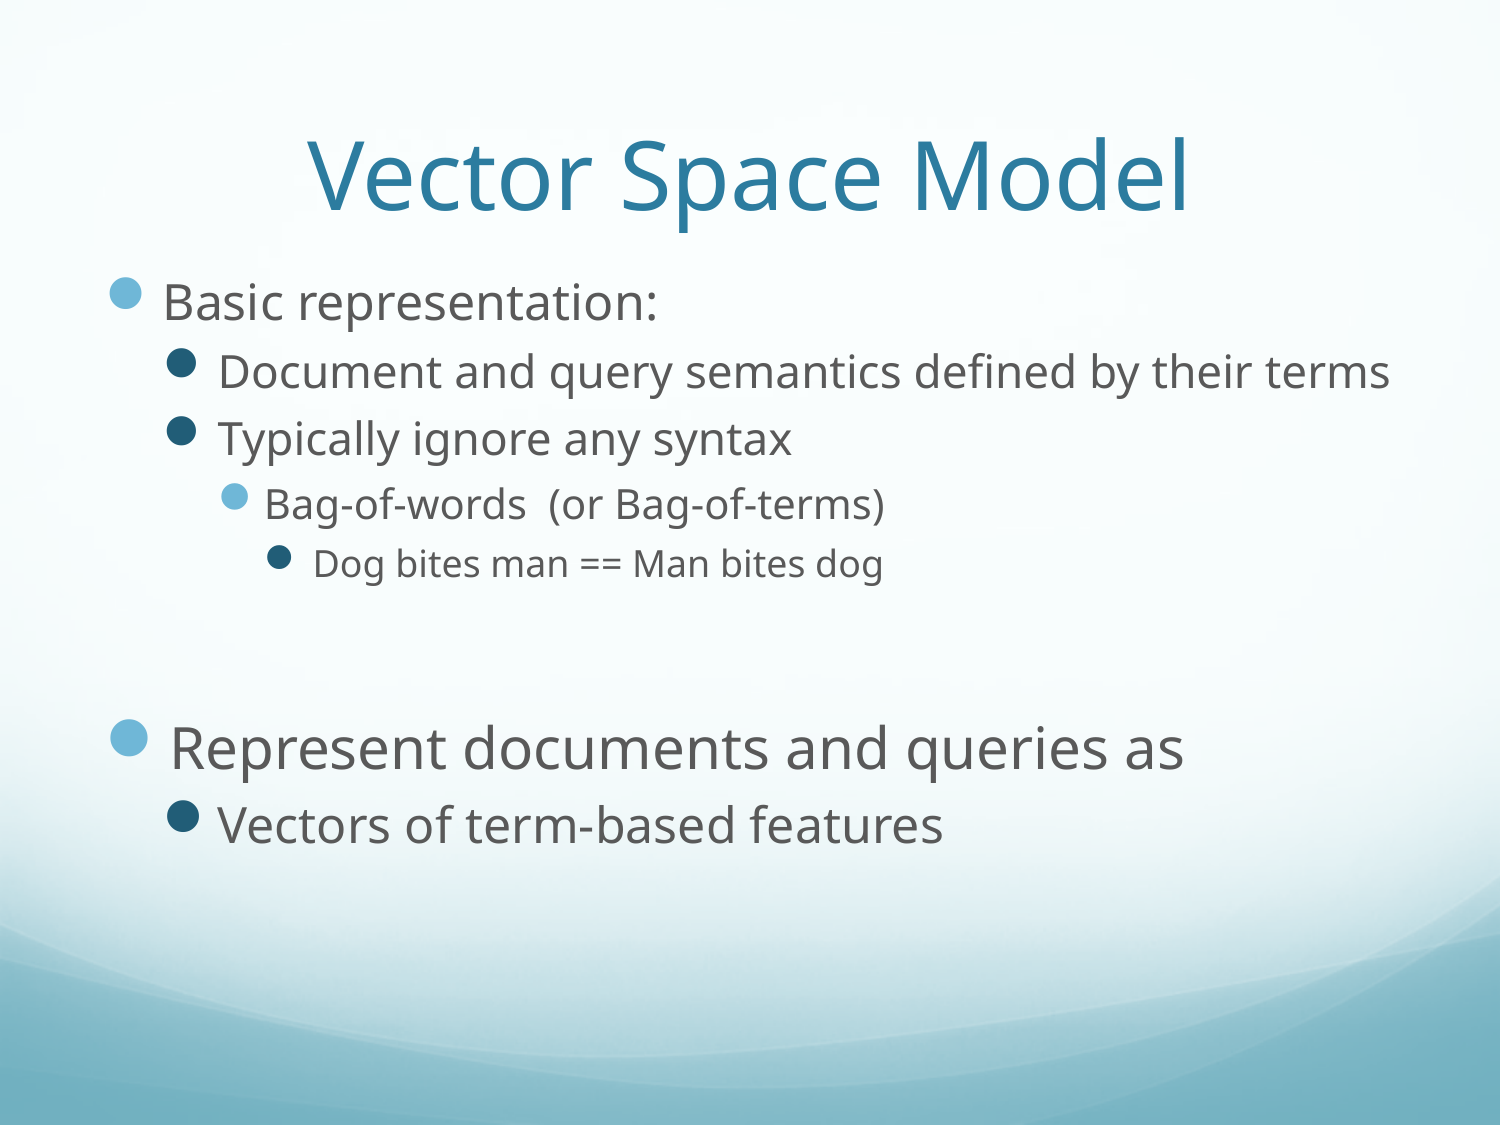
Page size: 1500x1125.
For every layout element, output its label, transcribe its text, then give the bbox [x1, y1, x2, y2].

title Vector Space Model [90, 17, 1410, 237]
list Basic representation: Document and query semantics defined by their terms Typically ignore any syntax Bag-of-words (or Bag-of-terms) Dog bites man == Man bites dog Represent documents and queries as Vectors of term-based features [90, 262, 1459, 975]
